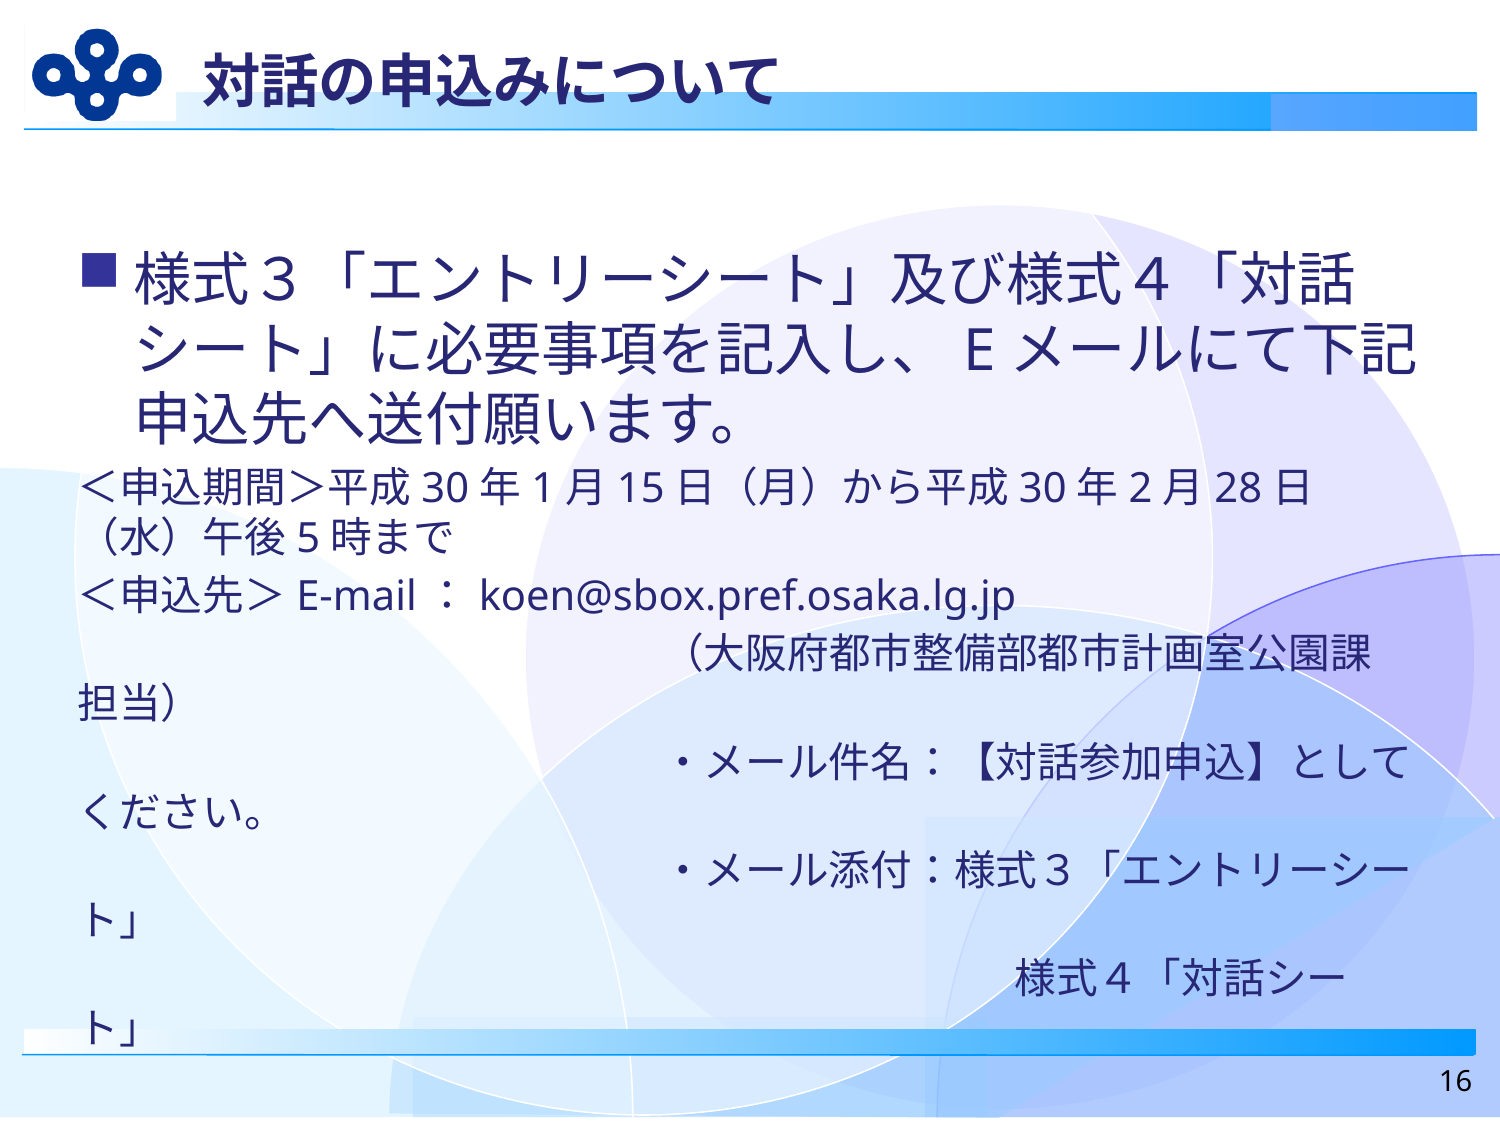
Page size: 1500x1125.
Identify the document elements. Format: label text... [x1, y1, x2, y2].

slide_number 16 [1175, 1054, 1488, 1125]
title 対話の申込みについて [187, 35, 1475, 123]
picture [24, 14, 177, 122]
picture [1270, 94, 1478, 131]
list 様式３「エントリーシート」及び様式４「対話シート」に必要事項を記入し、Eメールにて下記申込先へ送付願います。 ＜申込期間＞平成30年1月15日（月）から平成30年2月28日（水）午後5時まで ＜申込先＞E-mail：koen@sbox.pref.osaka.lg.jp （大阪府都市整備部都市計画室公園課 担当） ・メール件名：【対話参加申込】としてください。 ・メール添付：様式３「エントリーシート」 様式４「対話シート」 提案の概要をシートの項目に沿ってお書きください。 [62, 234, 1438, 971]
